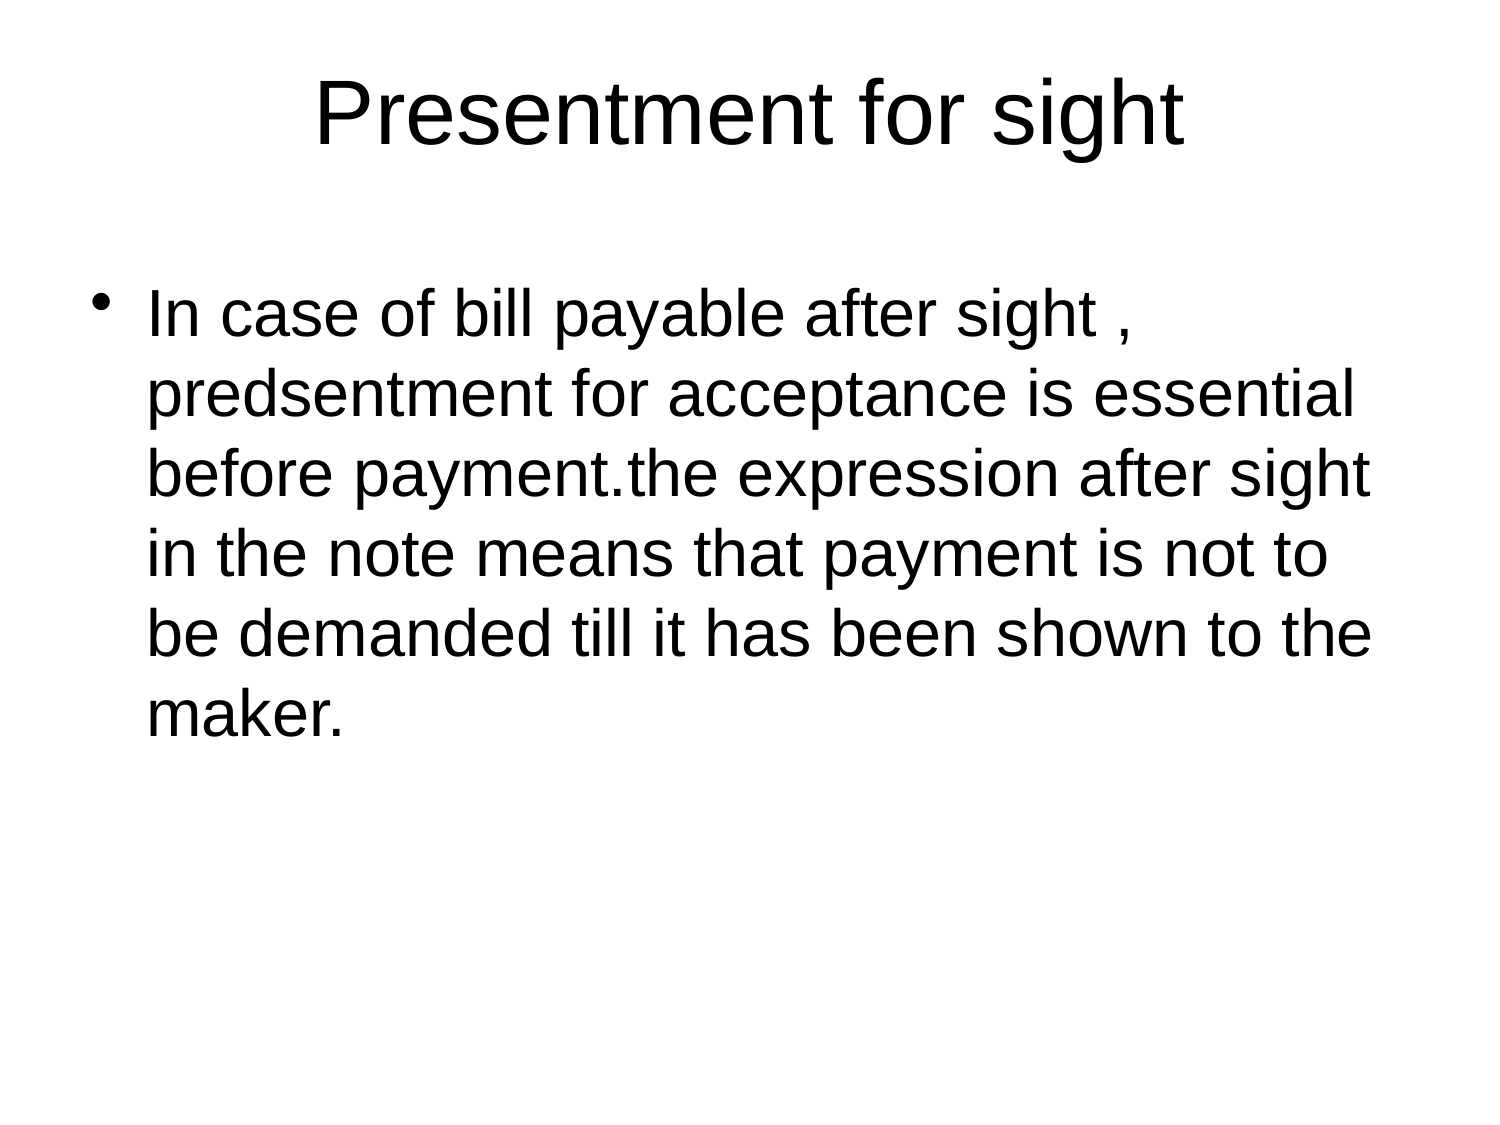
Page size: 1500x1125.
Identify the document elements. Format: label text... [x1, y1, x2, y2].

list In case of bill payable after sight , predsentment for acceptance is essential before payment.the expression after sight in the note means that payment is not to be demanded till it has been shown to the maker. [75, 262, 1425, 1005]
title Presentment for sight [75, 45, 1425, 233]
